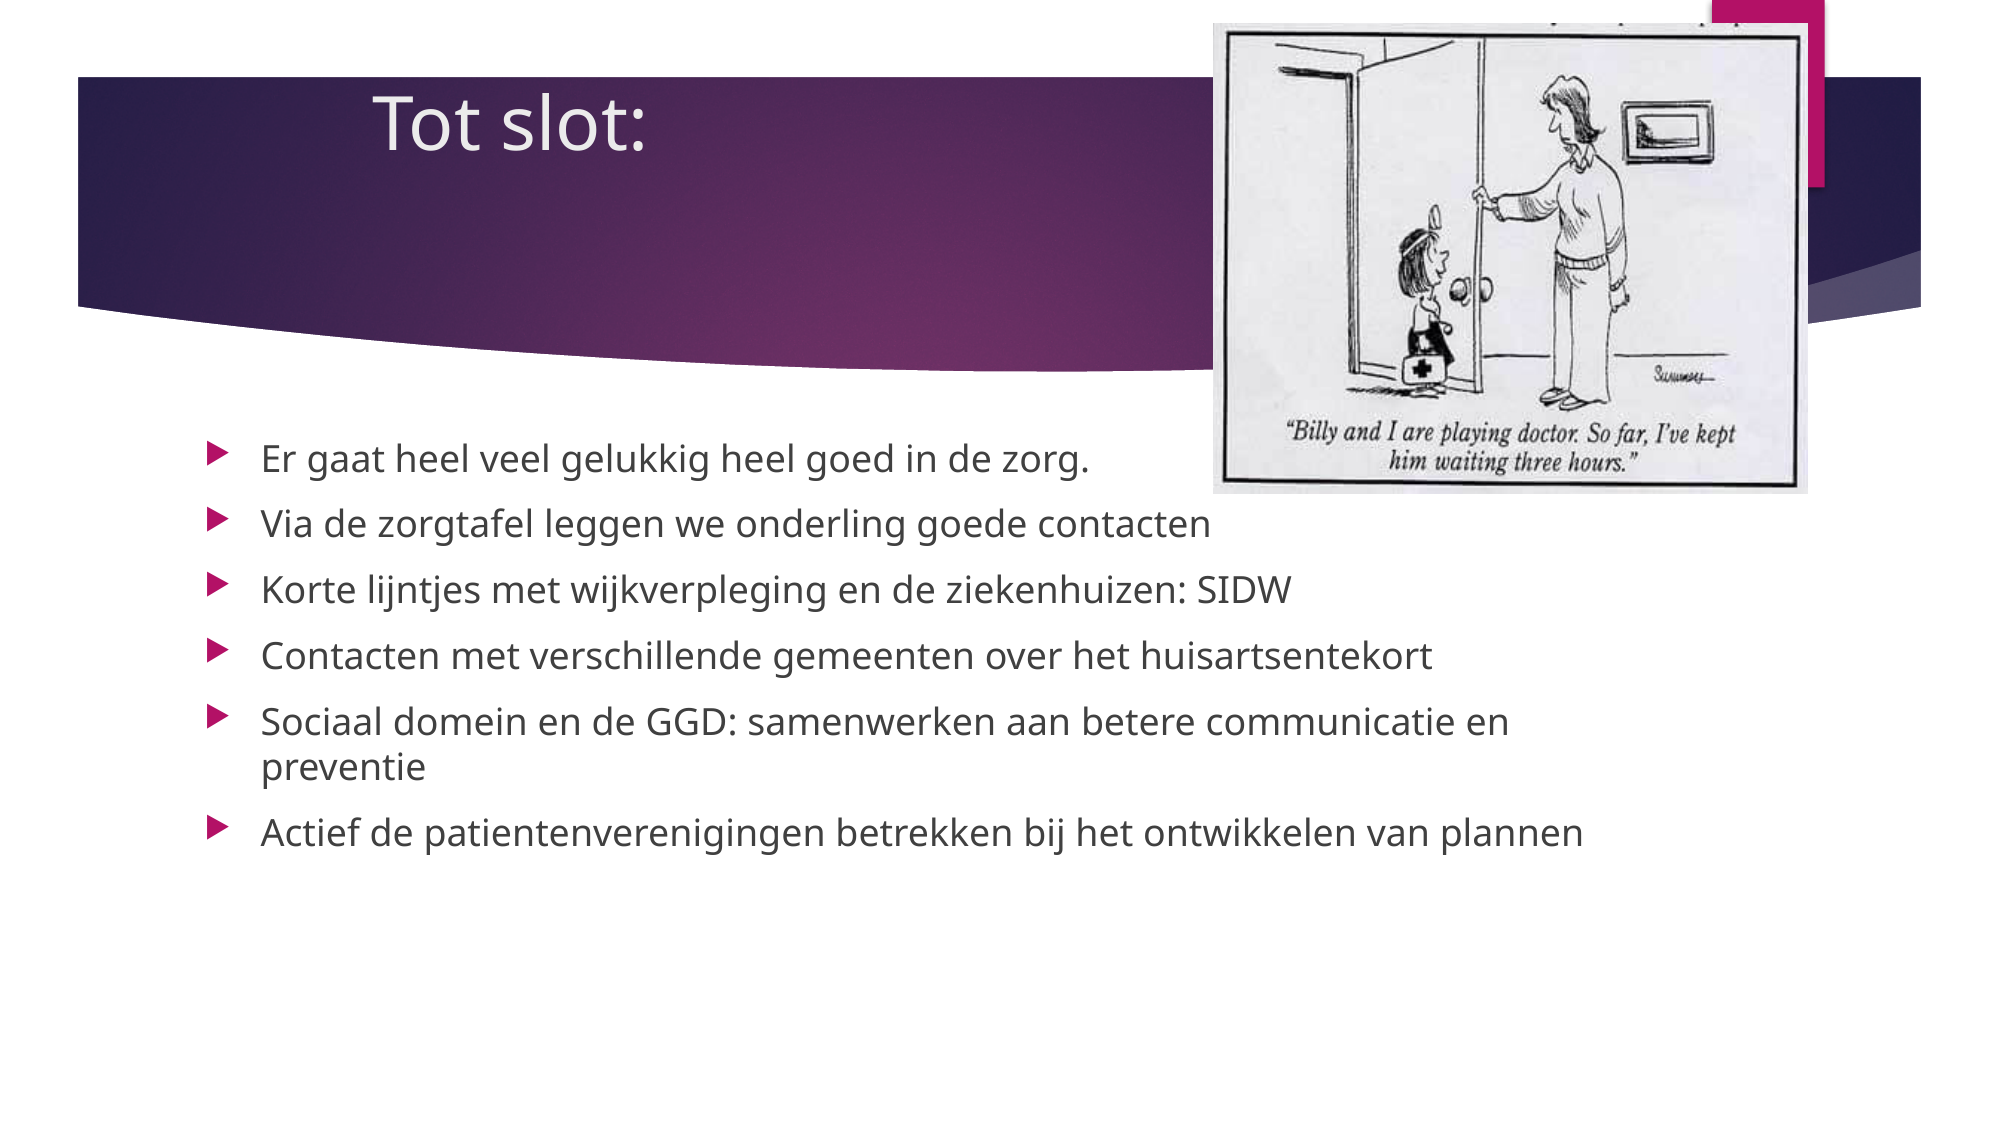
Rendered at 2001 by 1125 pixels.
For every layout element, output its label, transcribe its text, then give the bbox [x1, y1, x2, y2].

picture [1212, 23, 1808, 494]
title Tot slot: [357, 69, 1207, 173]
list Er gaat heel veel gelukkig heel goed in de zorg. Via de zorgtafel leggen we onderling goede contacten Korte lijntjes met wijkverpleging en de ziekenhuizen: SIDW Contacten met verschillende gemeenten over het huisartsentekort Sociaal domein en de GGD: samenwerken aan betere communicatie en preventie Actief de patientenverenigingen betrekken bij het ontwikkelen van plannen [189, 427, 1638, 988]
